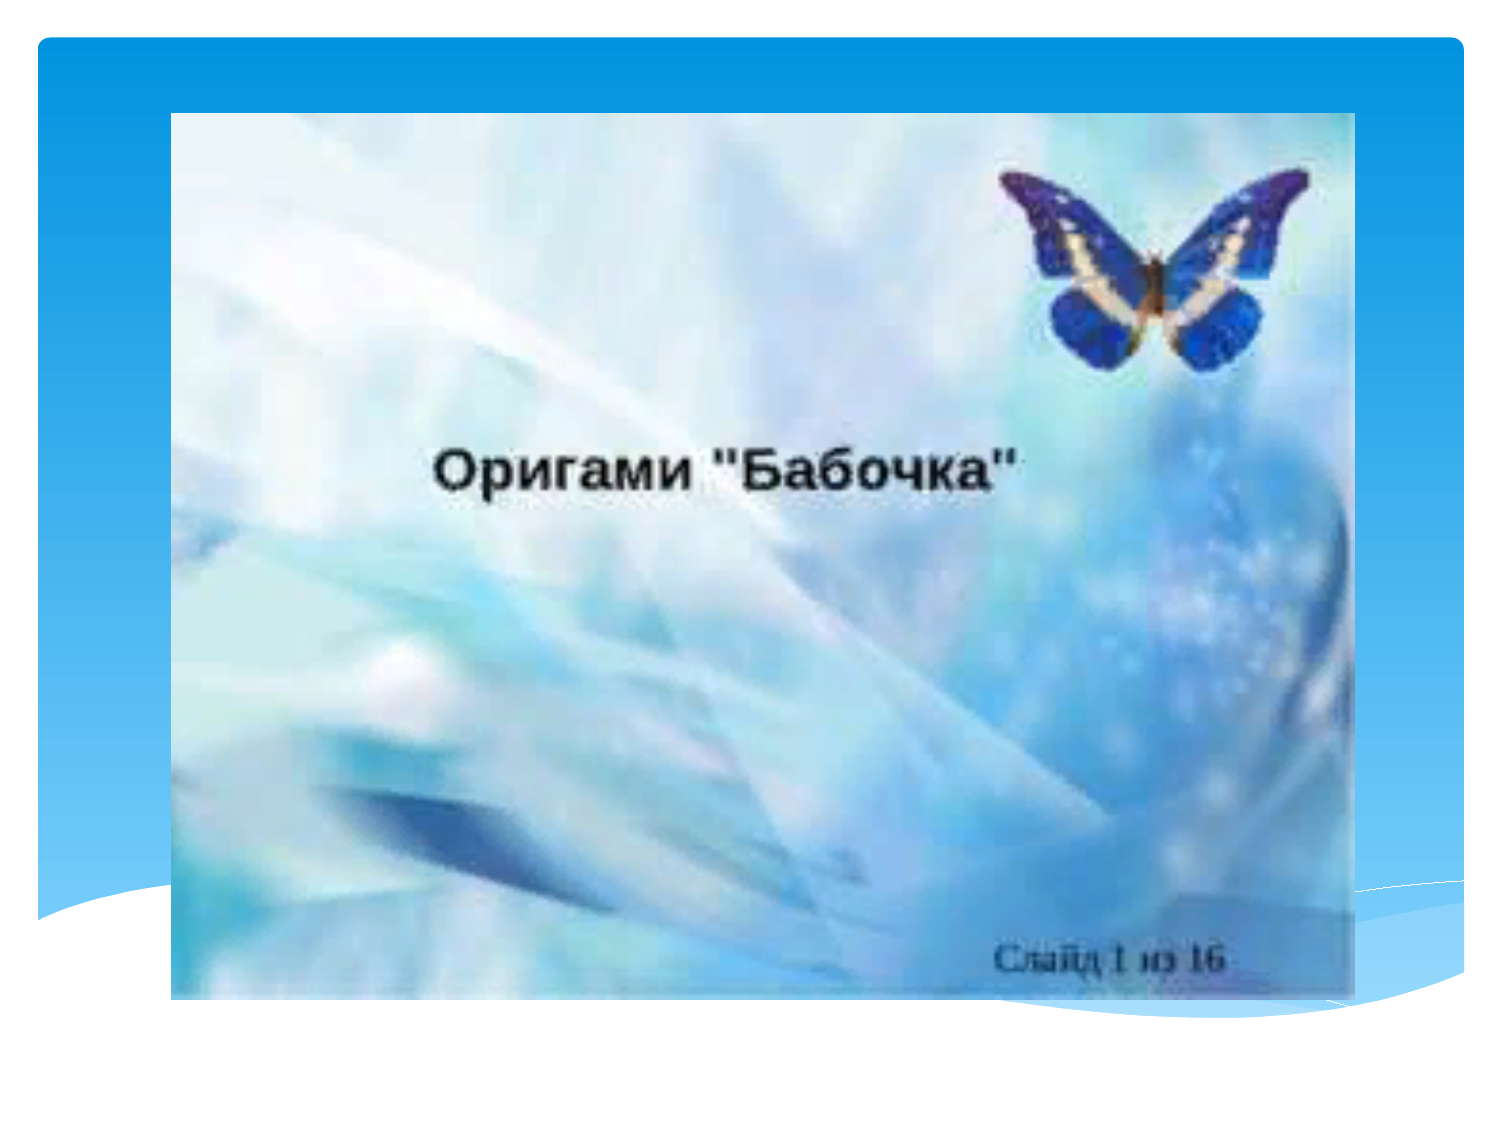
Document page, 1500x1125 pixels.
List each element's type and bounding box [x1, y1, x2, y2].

picture [170, 114, 1356, 1000]
